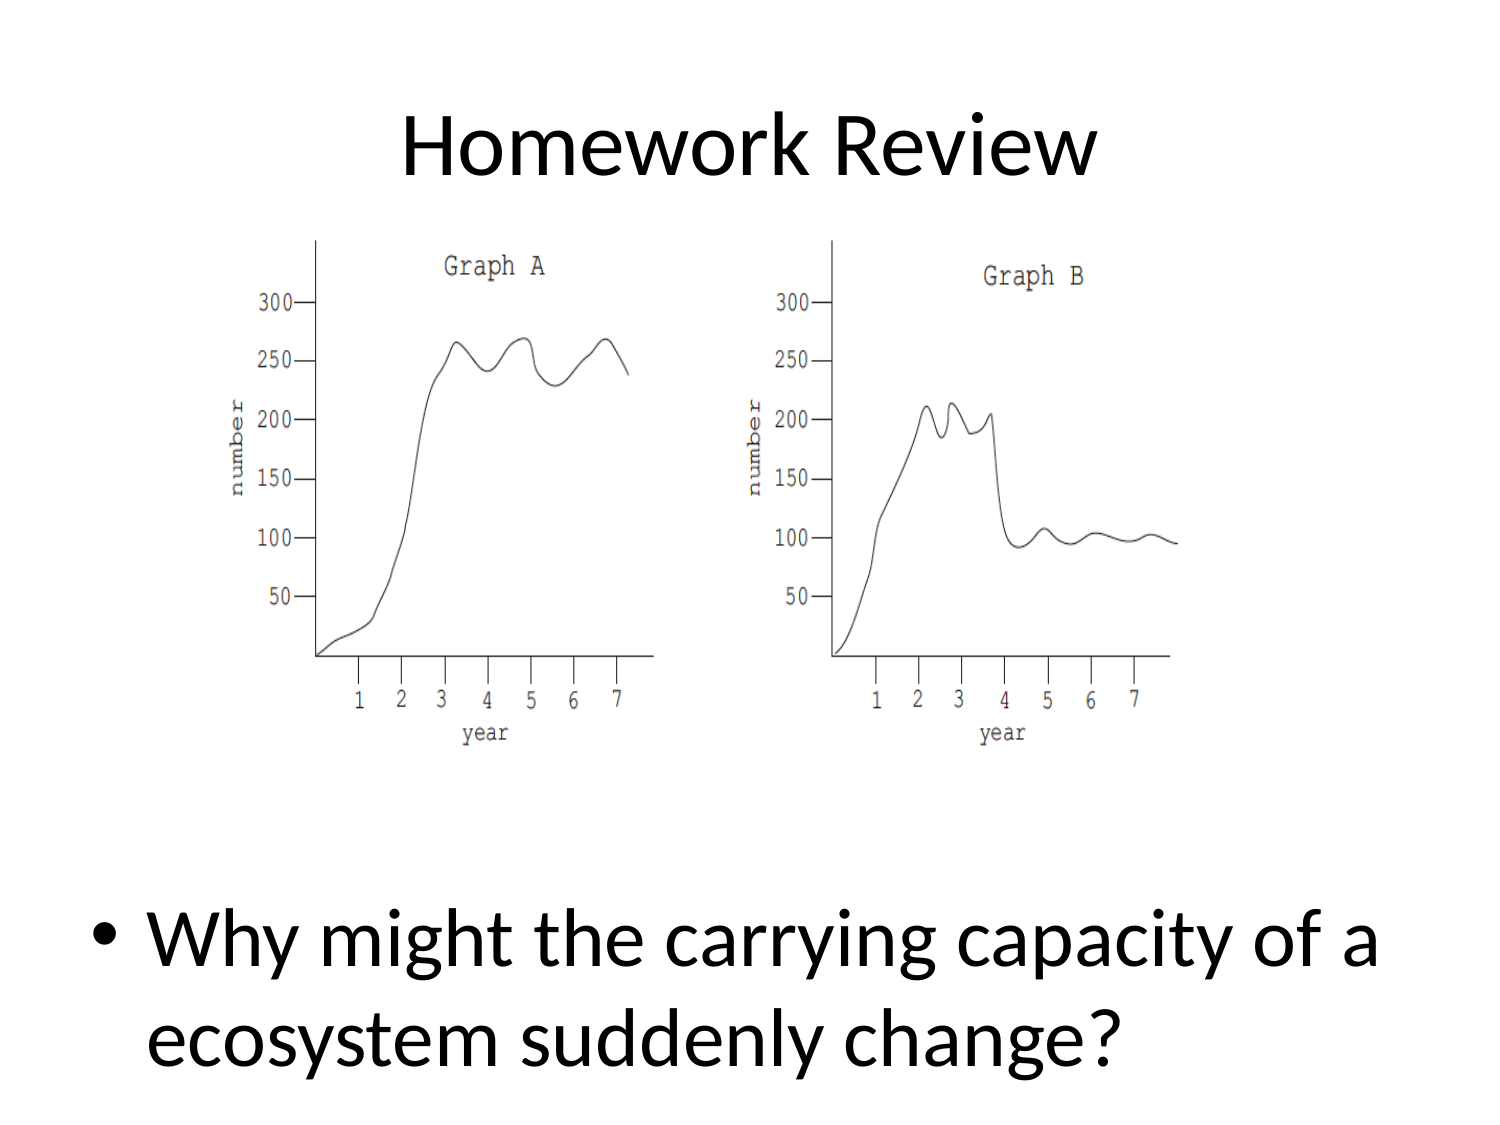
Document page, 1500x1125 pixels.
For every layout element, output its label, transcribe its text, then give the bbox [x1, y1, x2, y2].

picture [197, 232, 1283, 767]
title Homework Review [75, 45, 1425, 233]
list Why might the carrying capacity of a ecosystem suddenly change? [75, 875, 1425, 1005]
